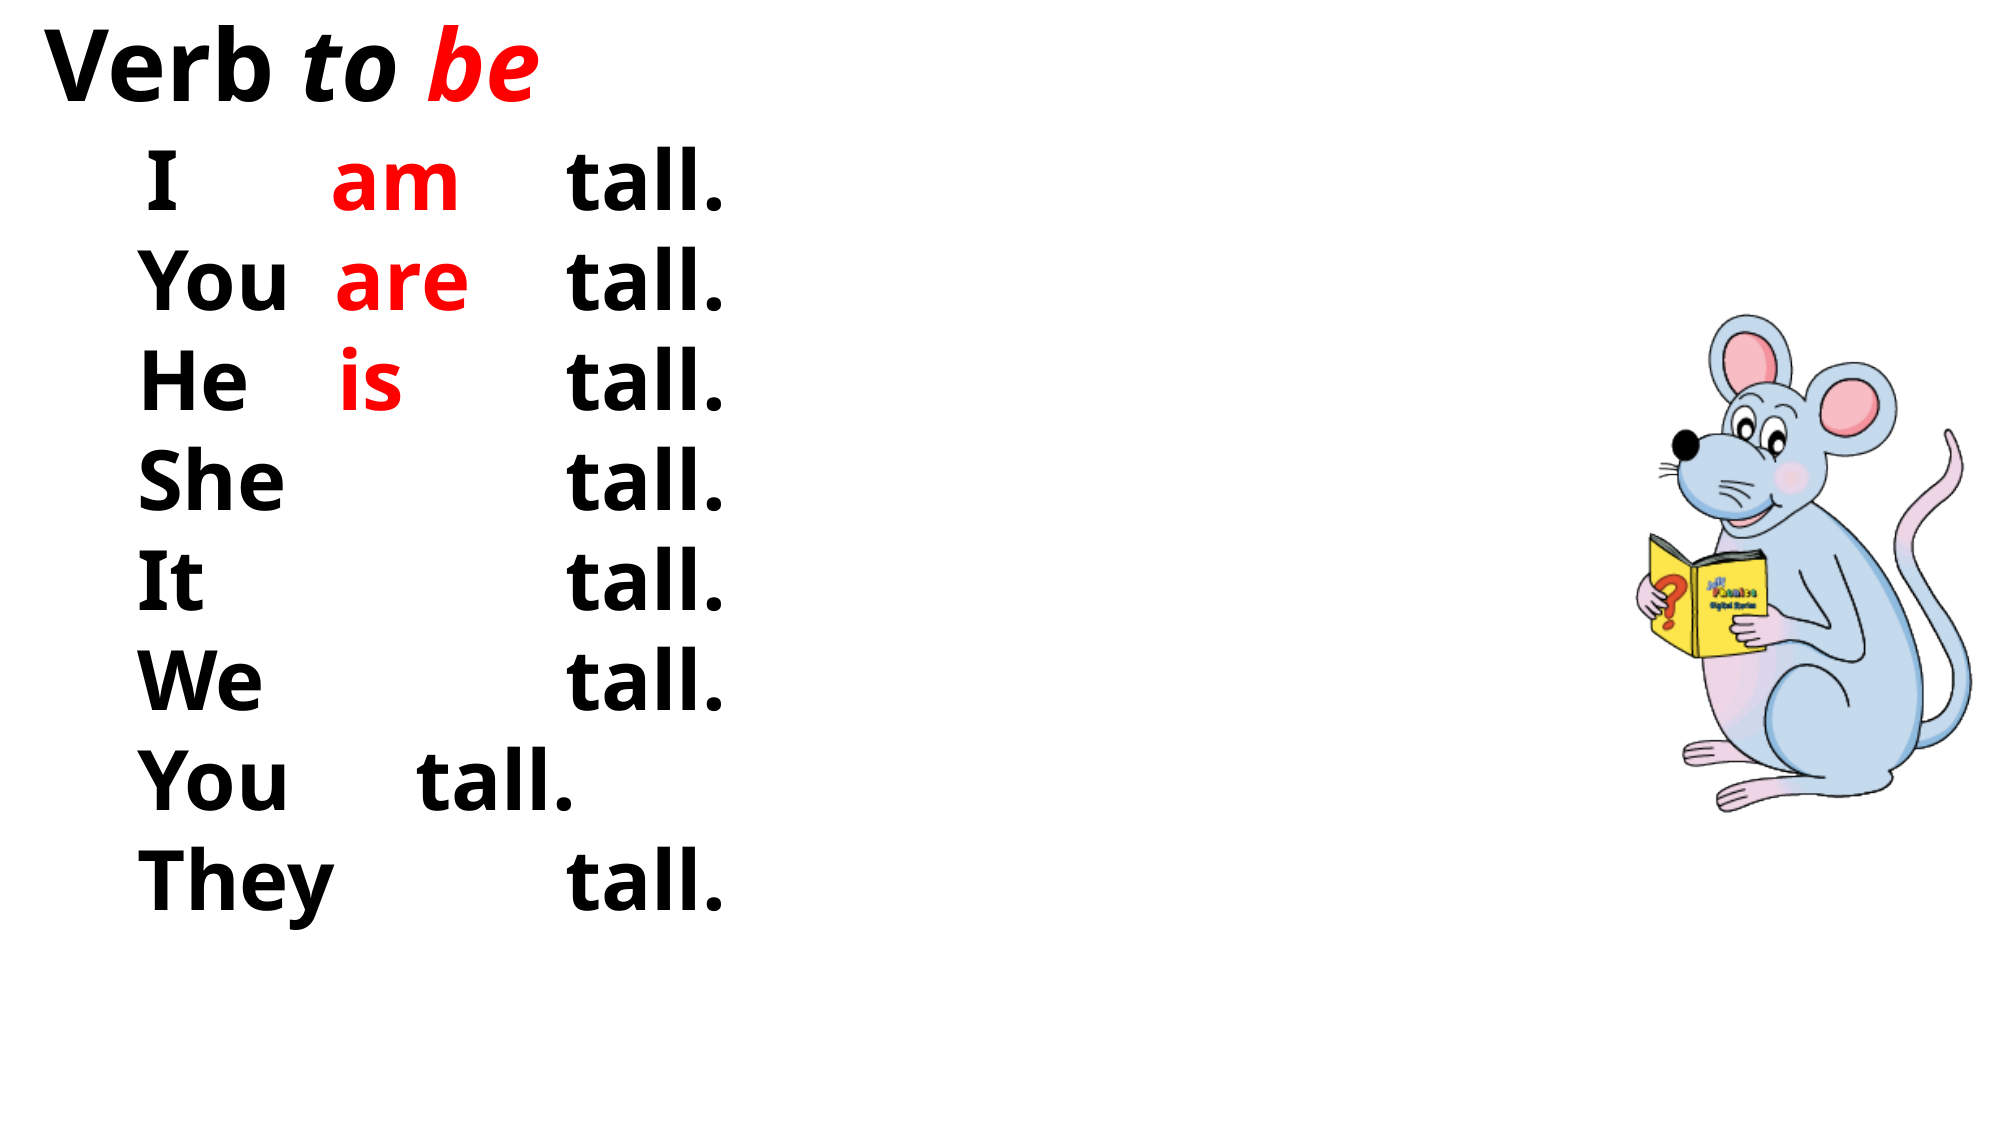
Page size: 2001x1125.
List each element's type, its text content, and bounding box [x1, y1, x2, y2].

picture [1627, 307, 1974, 818]
text_box Verb to be [29, 7, 1065, 159]
text_box I am tall. You are tall. He is tall. She tall. It tall. We tall. You tall. They tall. [100, 119, 808, 1025]
